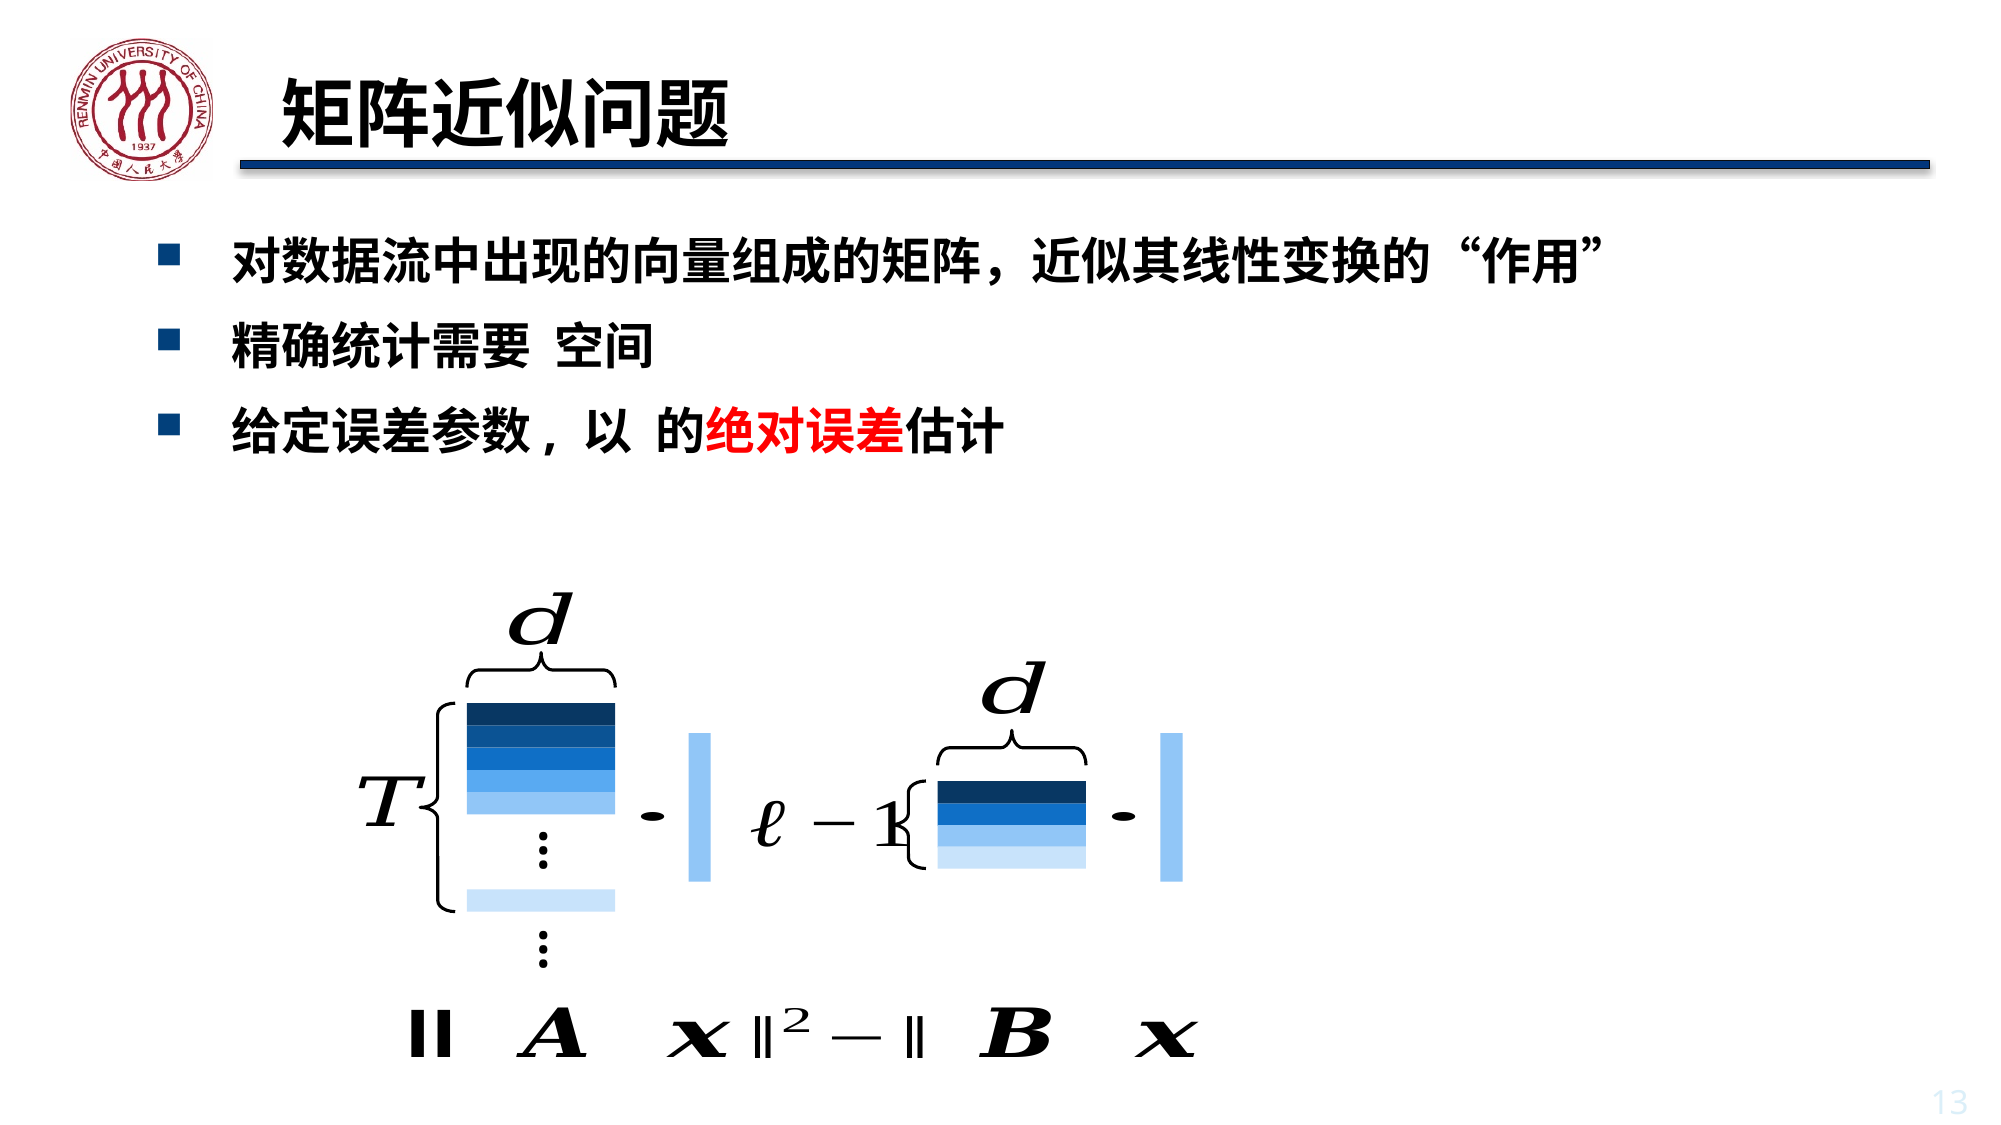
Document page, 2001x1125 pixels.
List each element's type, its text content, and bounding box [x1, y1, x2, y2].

text_box [935, 805, 1088, 824]
text_box [465, 790, 617, 817]
text_box [686, 731, 713, 884]
text_box [465, 768, 617, 790]
text_box [1158, 731, 1185, 884]
text_box [896, 780, 926, 870]
text_box [935, 823, 1088, 844]
text_box [465, 728, 617, 746]
text_box [936, 729, 1087, 766]
text_box [465, 746, 617, 768]
text_box [465, 701, 617, 728]
text_box [419, 702, 456, 913]
text_box [935, 844, 1088, 871]
text_box … [522, 913, 598, 987]
text_box [935, 779, 1088, 805]
text_box … [522, 814, 598, 888]
title 矩阵近似问题 [265, 18, 1876, 205]
picture [70, 38, 213, 181]
text_box [466, 651, 617, 688]
text_box [465, 887, 617, 914]
